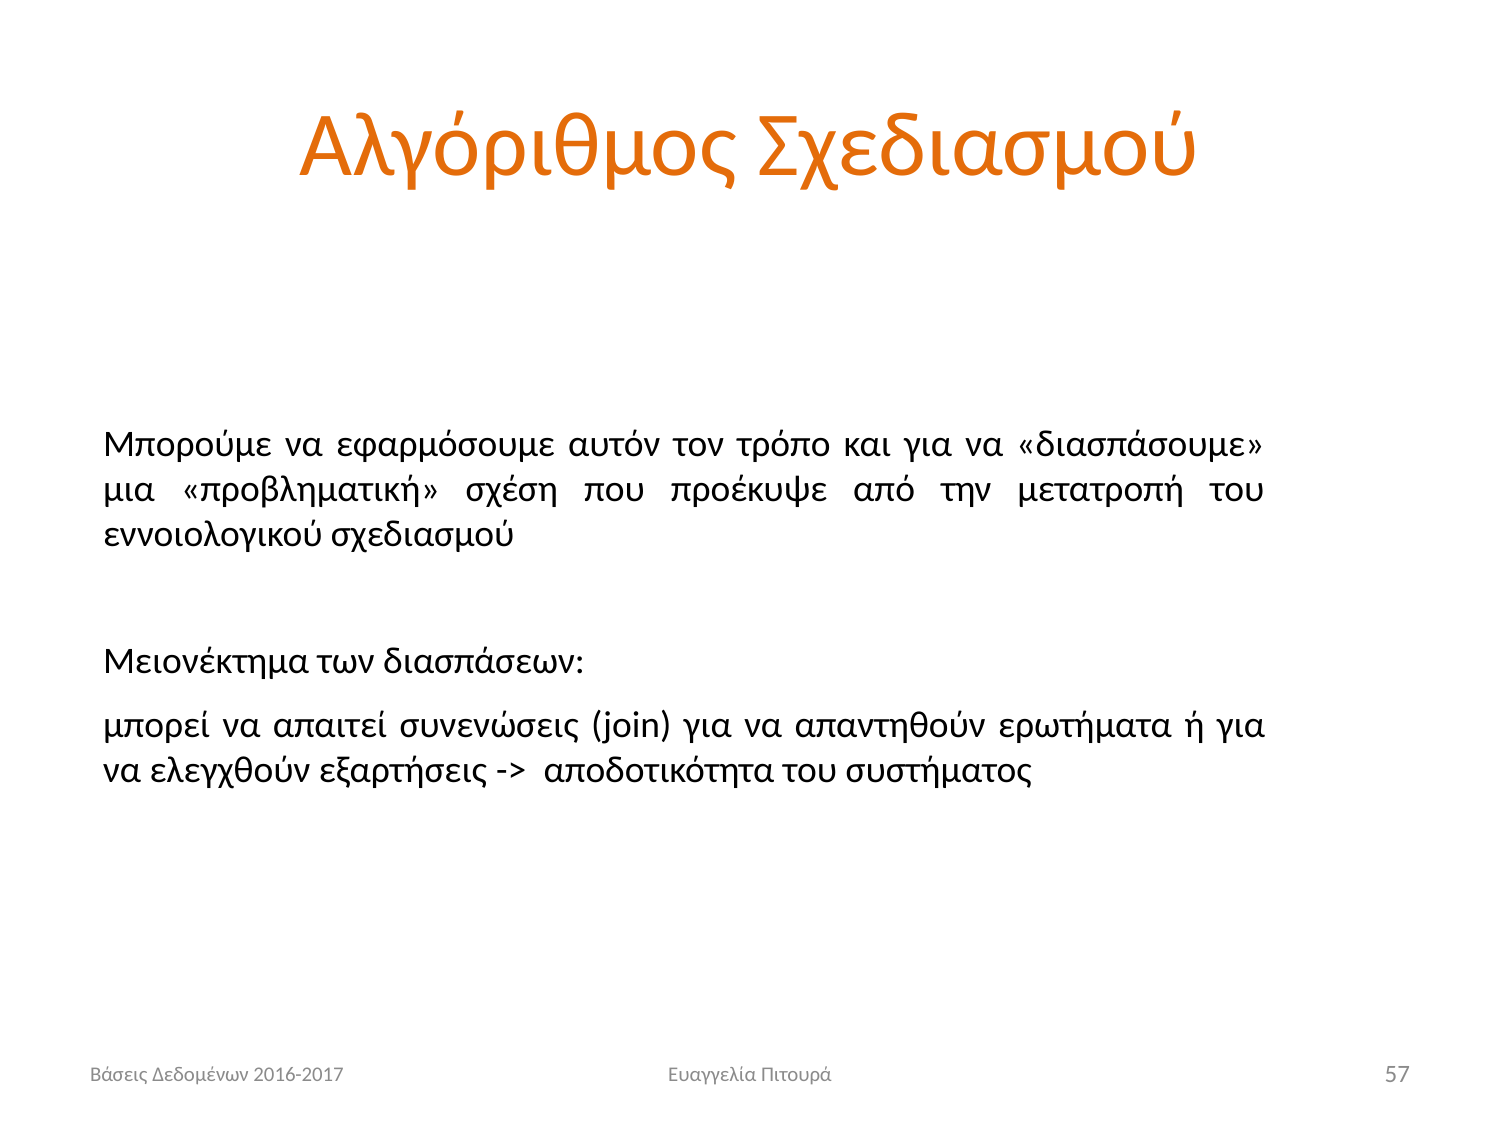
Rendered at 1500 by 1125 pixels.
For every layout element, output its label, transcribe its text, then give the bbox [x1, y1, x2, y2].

text_box Μπορούμε να εφαρμόσουμε αυτόν τον τρόπο και για να «διασπάσουμε» μια «προβληματική» σχέση που προέκυψε από την μετατροπή του εννοιολογικού σχεδιασμού Μειονέκτημα των διασπάσεων: μπορεί να απαιτεί συνενώσεις (join) για να απαντηθούν ερωτήματα ή για να ελεγχθούν εξαρτήσεις -> αποδοτικότητα του συστήματος [88, 411, 1281, 798]
slide_number Βάσεις Δεδομένων 2016-2017 [75, 1042, 425, 1103]
title Αλγόριθμος Σχεδιασμού [75, 45, 1425, 233]
footer Ευαγγελία Πιτουρά [512, 1042, 988, 1103]
slide_number 57 [1074, 1042, 1425, 1103]
